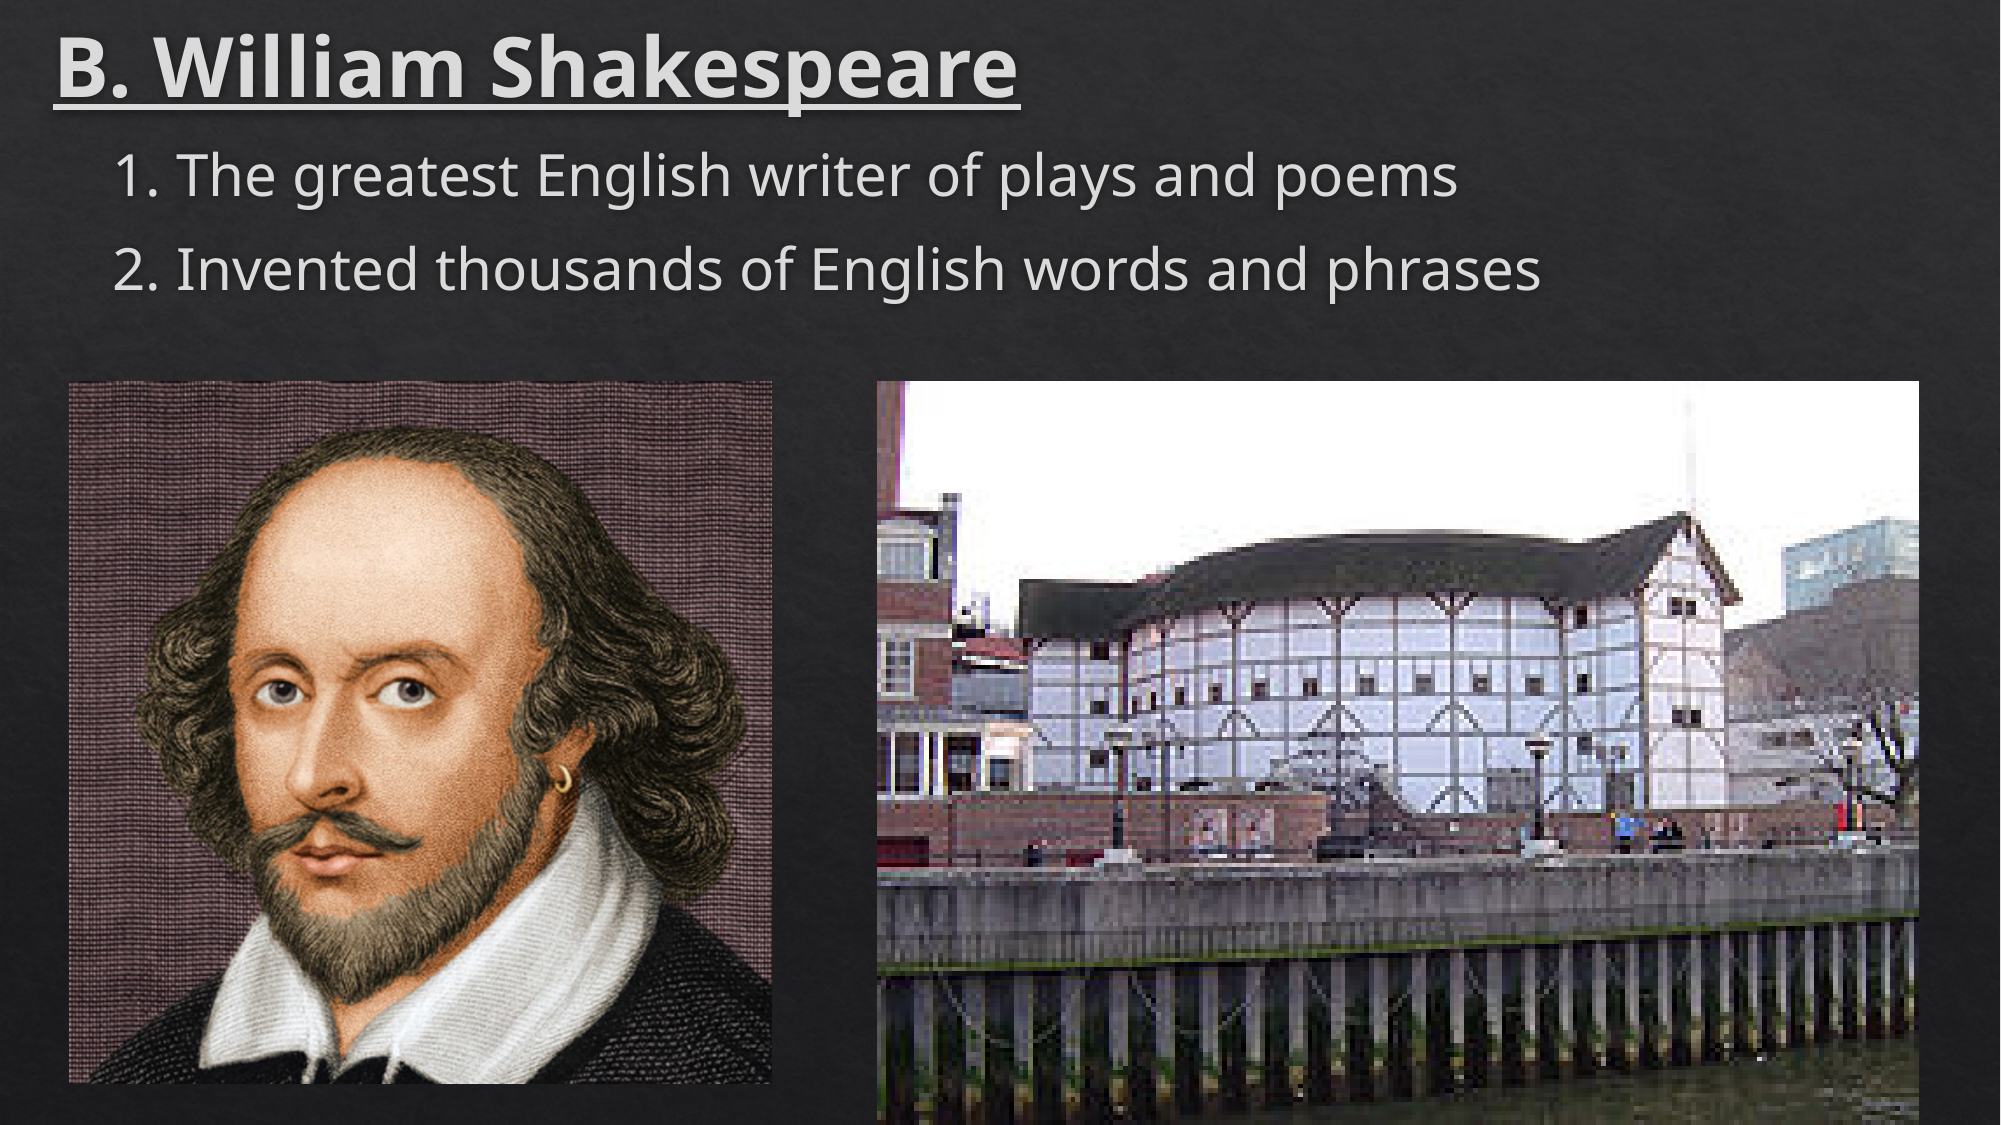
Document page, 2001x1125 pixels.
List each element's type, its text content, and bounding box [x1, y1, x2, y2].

list B. William Shakespeare 1. The greatest English writer of plays and poems 2. Invented thousands of English words and phrases [0, 6, 1919, 673]
picture [0, 0, 2001, 1125]
